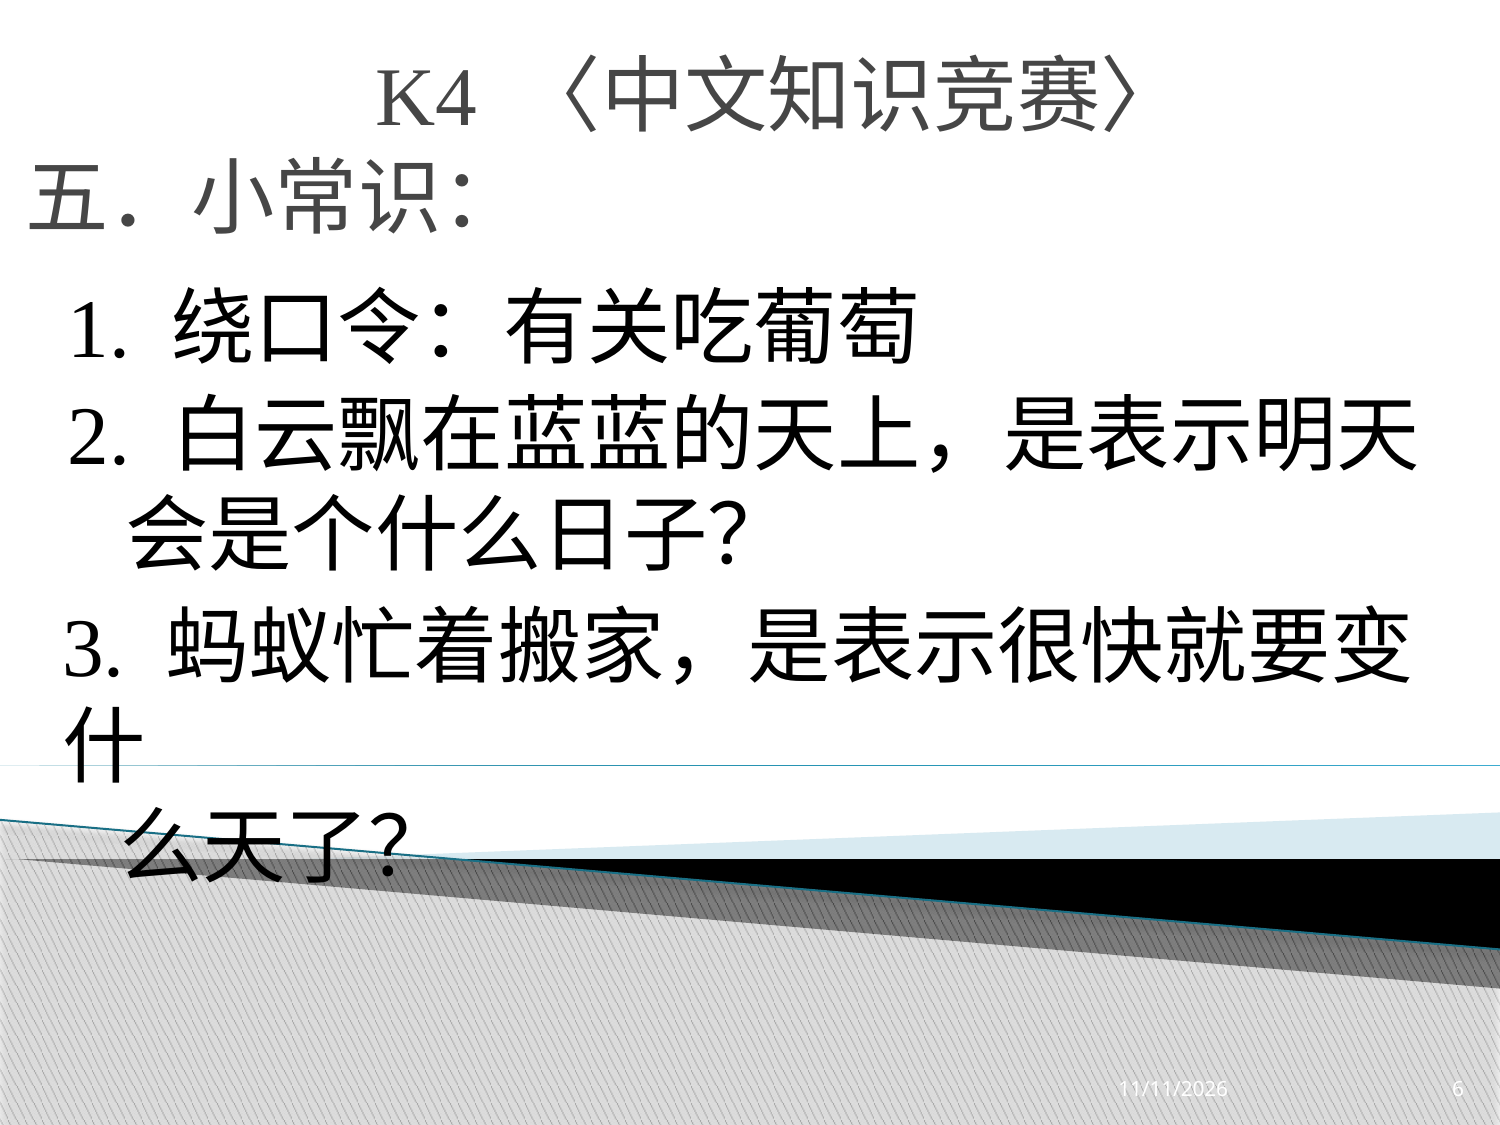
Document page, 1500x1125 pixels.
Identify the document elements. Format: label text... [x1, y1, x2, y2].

text_box 2. 白云飘在蓝蓝的天上，是表示明天 会是个什么日子？ [53, 373, 1483, 586]
subtitle 五．小常识： [17, 137, 774, 279]
text_box 3. 蚂蚁忙着搬家，是表示很快就要变什 么天了？ [47, 586, 1500, 946]
text_box 1. 绕口令：有关吃葡萄 [53, 267, 1258, 373]
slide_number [1103, 1051, 1418, 1112]
title K4 〈中文知识竞赛〉 [64, 30, 1495, 149]
picture [1012, 946, 1500, 989]
slide_number 6 [1418, 1051, 1479, 1112]
